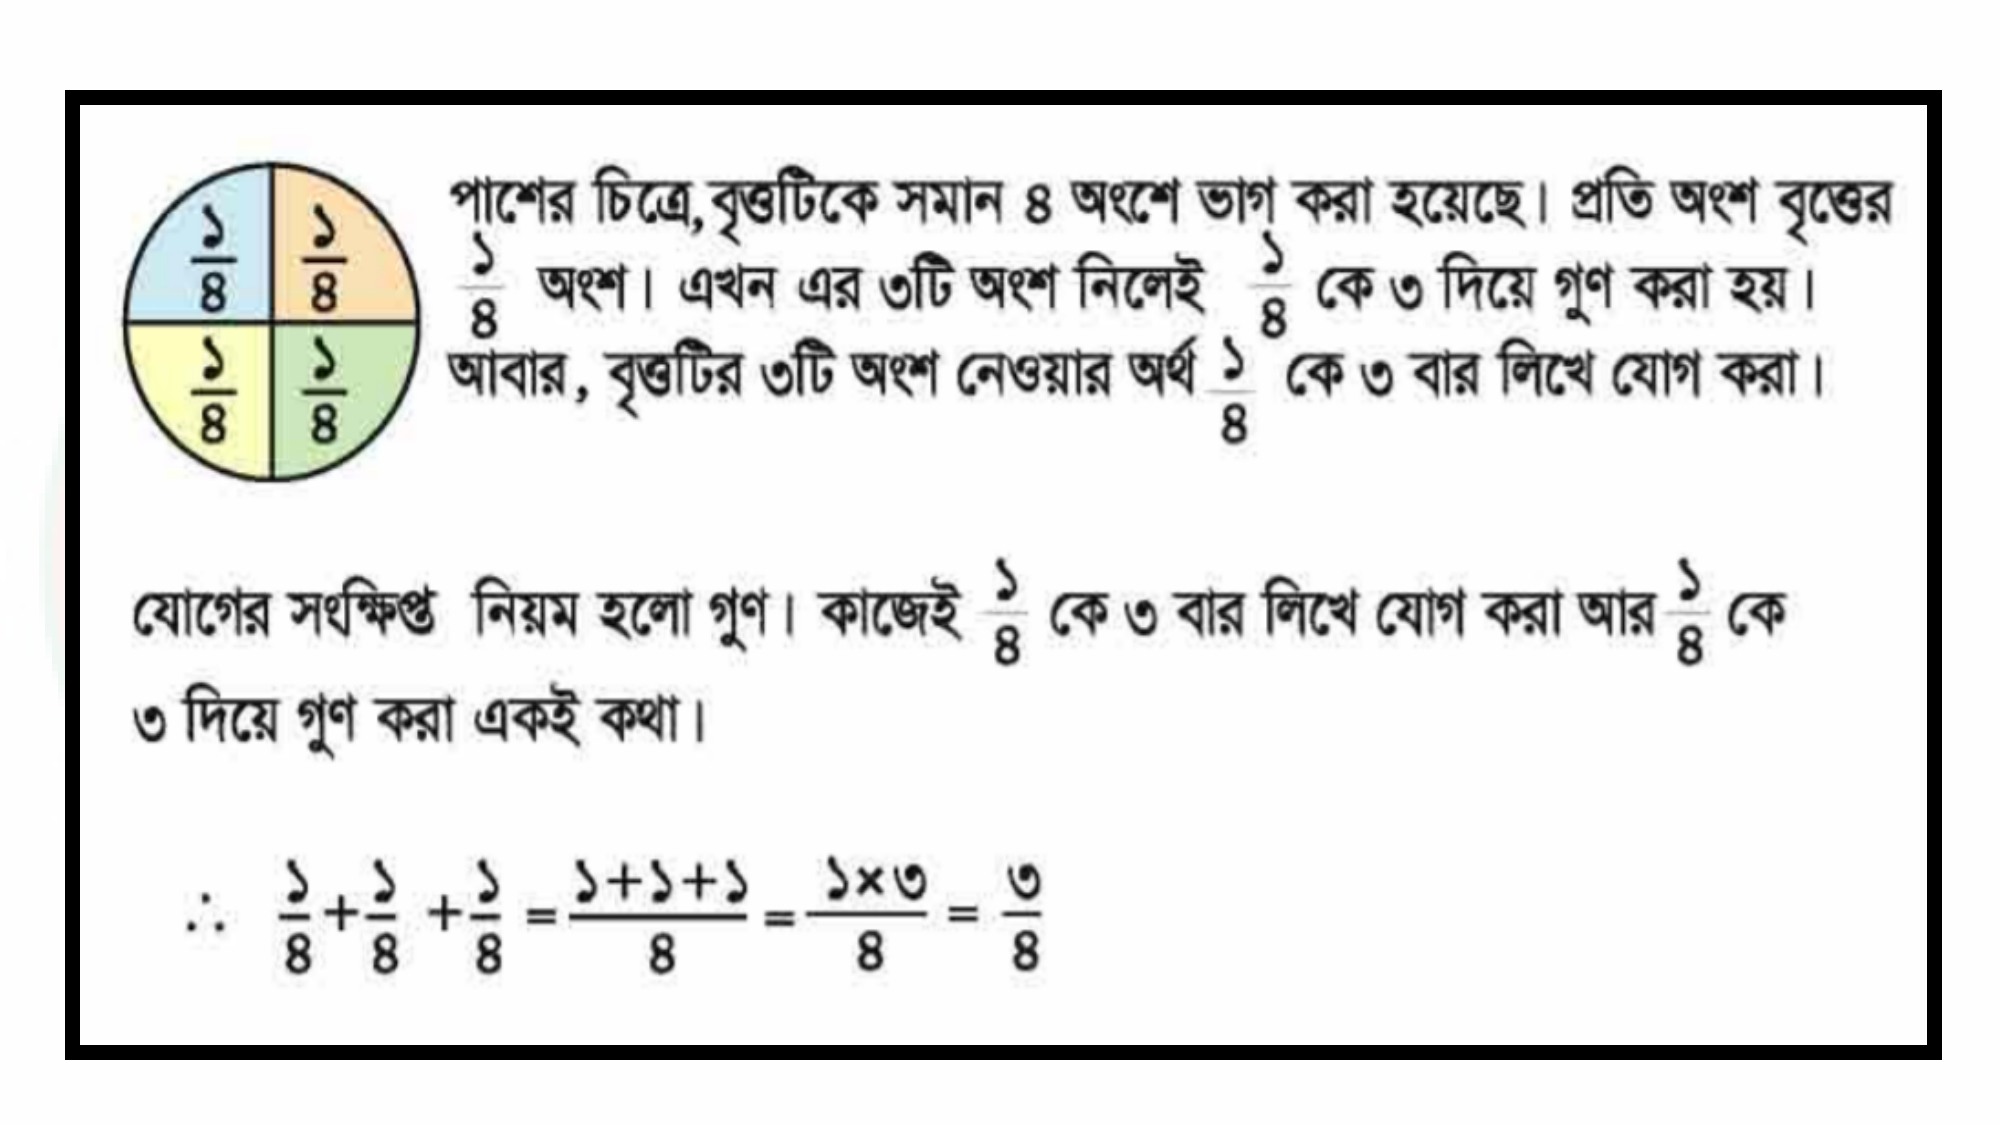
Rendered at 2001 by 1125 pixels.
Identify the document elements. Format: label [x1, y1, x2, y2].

picture [79, 104, 1928, 1046]
